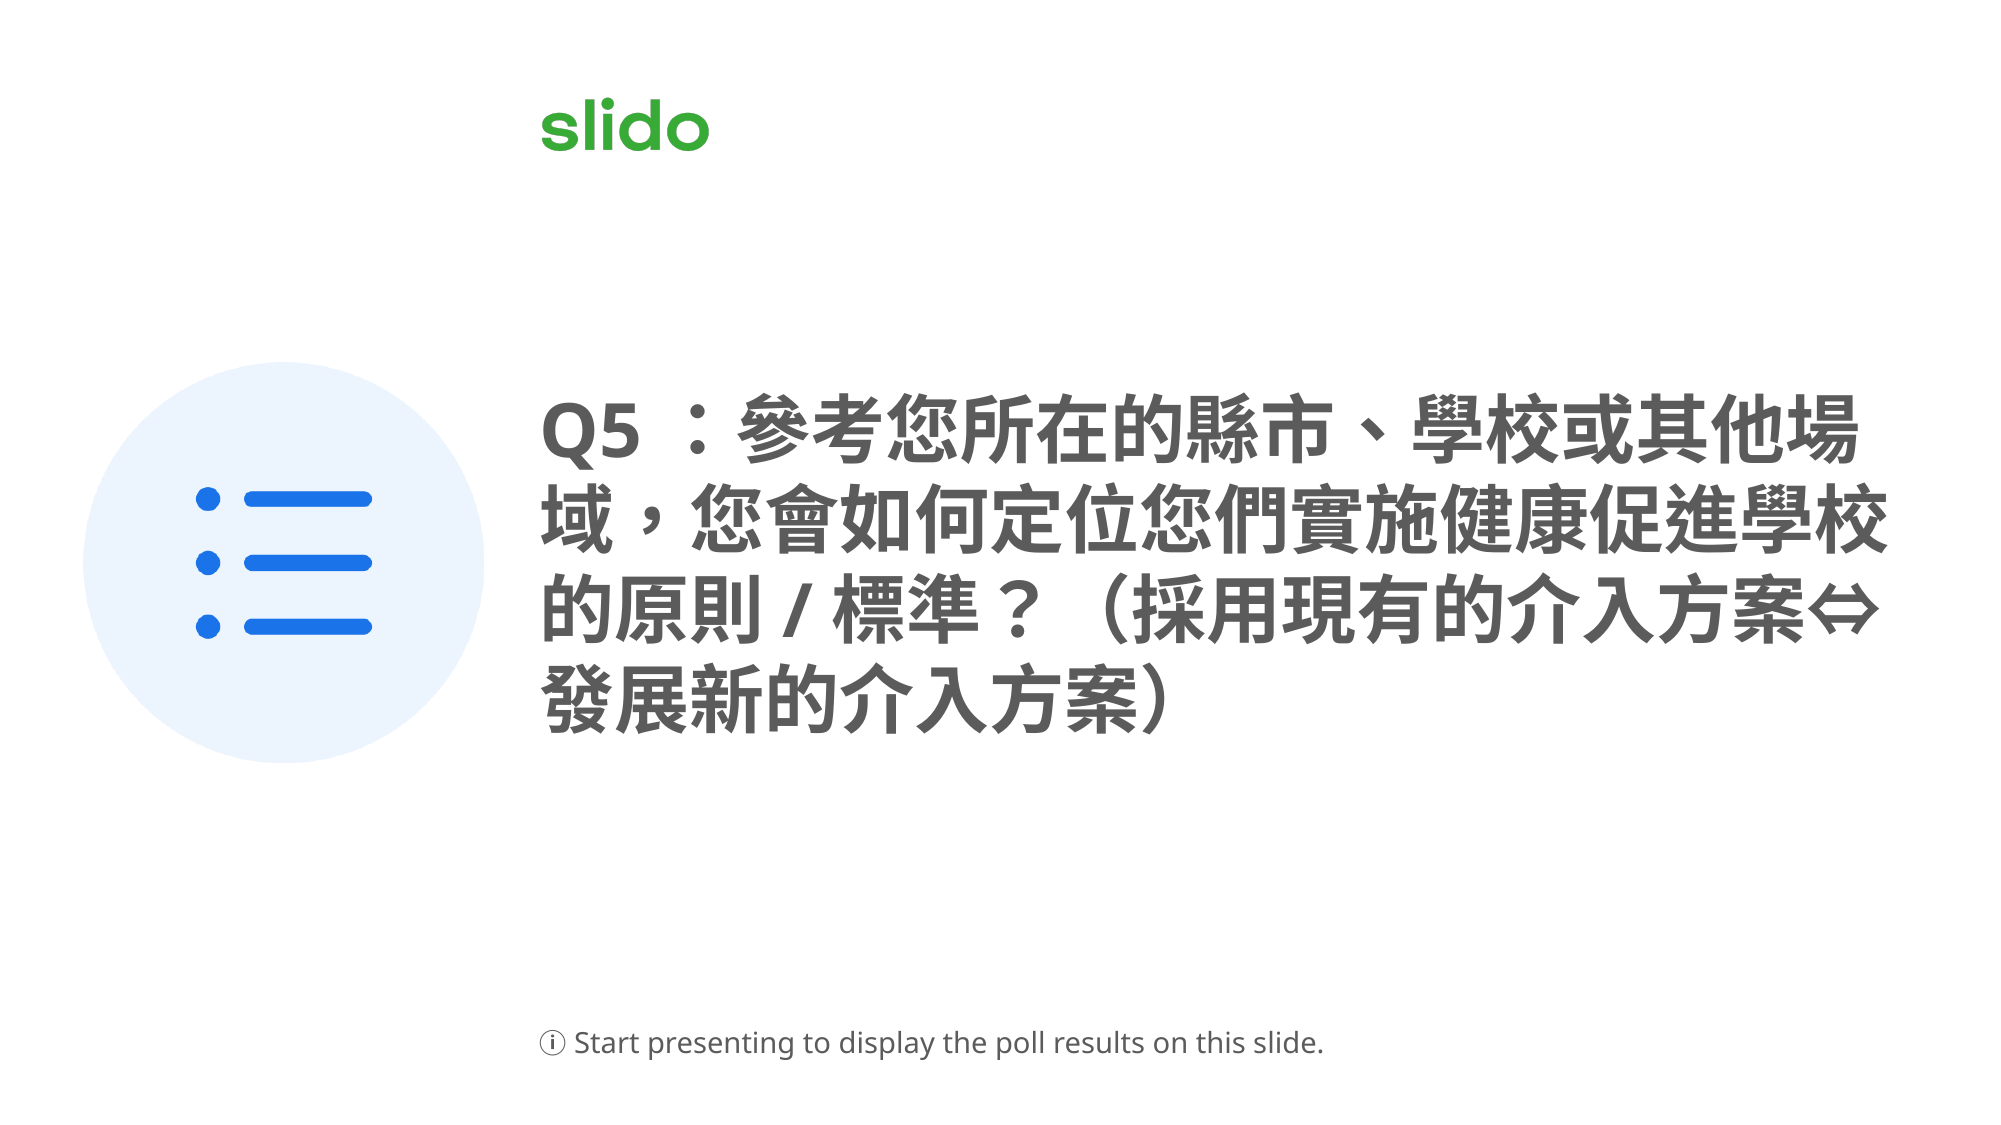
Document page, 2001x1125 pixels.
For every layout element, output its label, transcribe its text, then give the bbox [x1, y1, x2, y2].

picture [525, 83, 726, 167]
picture [83, 362, 484, 763]
text_box Q5：參考您所在的縣市、學校或其他場域，您會如何定位您們實施健康促進學校的原則/標準？（採用現有的介入方案⇔發展新的介入方案） [524, 421, 1918, 704]
text_box ⓘ Start presenting to display the poll results on this slide. [524, 999, 1959, 1085]
